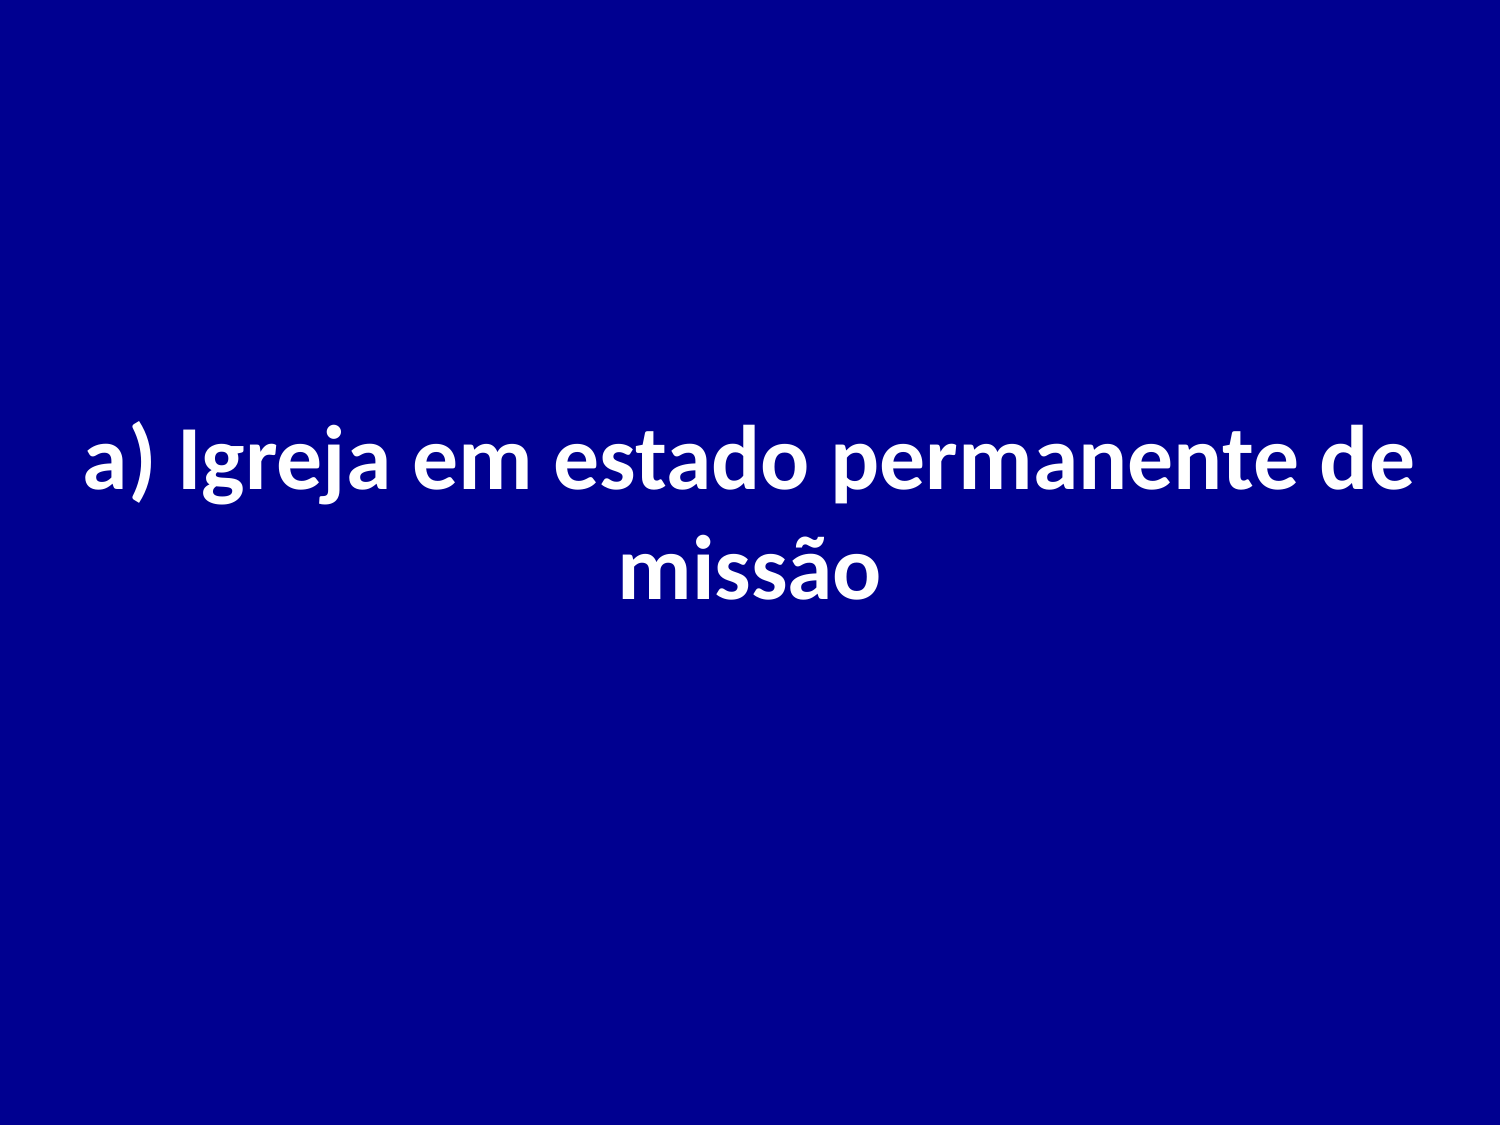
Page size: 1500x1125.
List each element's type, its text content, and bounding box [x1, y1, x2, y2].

title a) Igreja em estado permanente de missão [0, 0, 1500, 1125]
